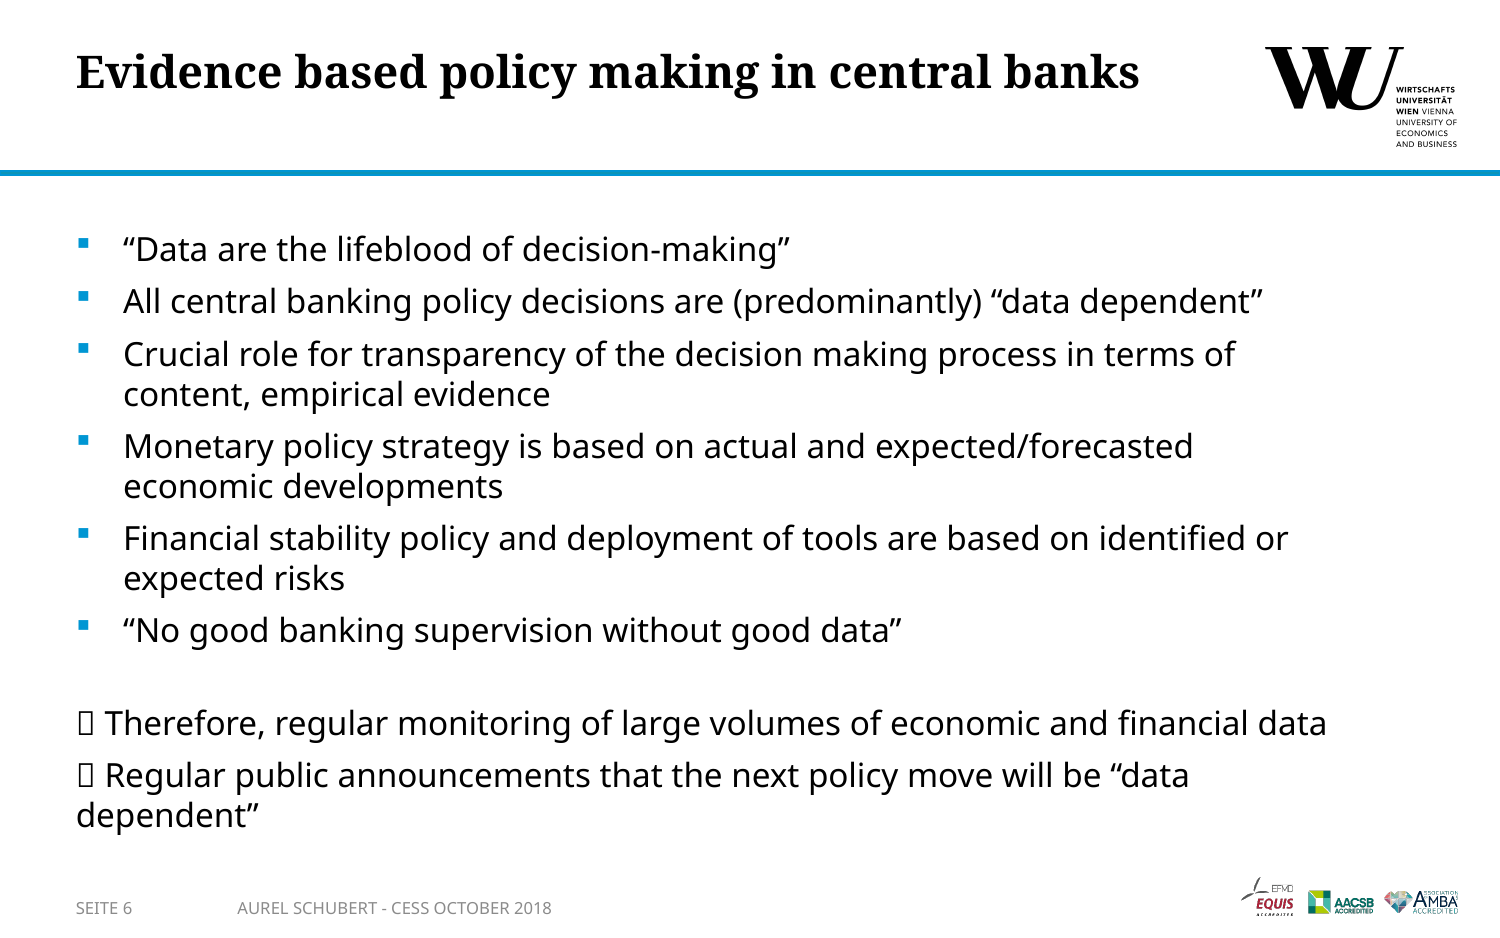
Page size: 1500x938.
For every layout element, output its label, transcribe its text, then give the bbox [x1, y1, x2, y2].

slide_number SEITE 6 [75, 887, 223, 931]
picture [1241, 877, 1458, 916]
title Evidence based policy making in central banks [75, 22, 1198, 172]
picture [1265, 47, 1457, 149]
list “Data are the lifeblood of decision-making” All central banking policy decisions are (predominantly) “data dependent” Crucial role for transparency of the decision making process in terms of content, empirical evidence Monetary policy strategy is based on actual and expected/forecasted economic developments Financial stability policy and deployment of tools are based on identified or expected risks “No good banking supervision without good data”  Therefore, regular monitoring of large volumes of economic and financial data  Regular public announcements that the next policy move will be “data dependent” [75, 220, 1349, 853]
footer Aurel Schubert - CESS October 2018 [223, 887, 750, 931]
